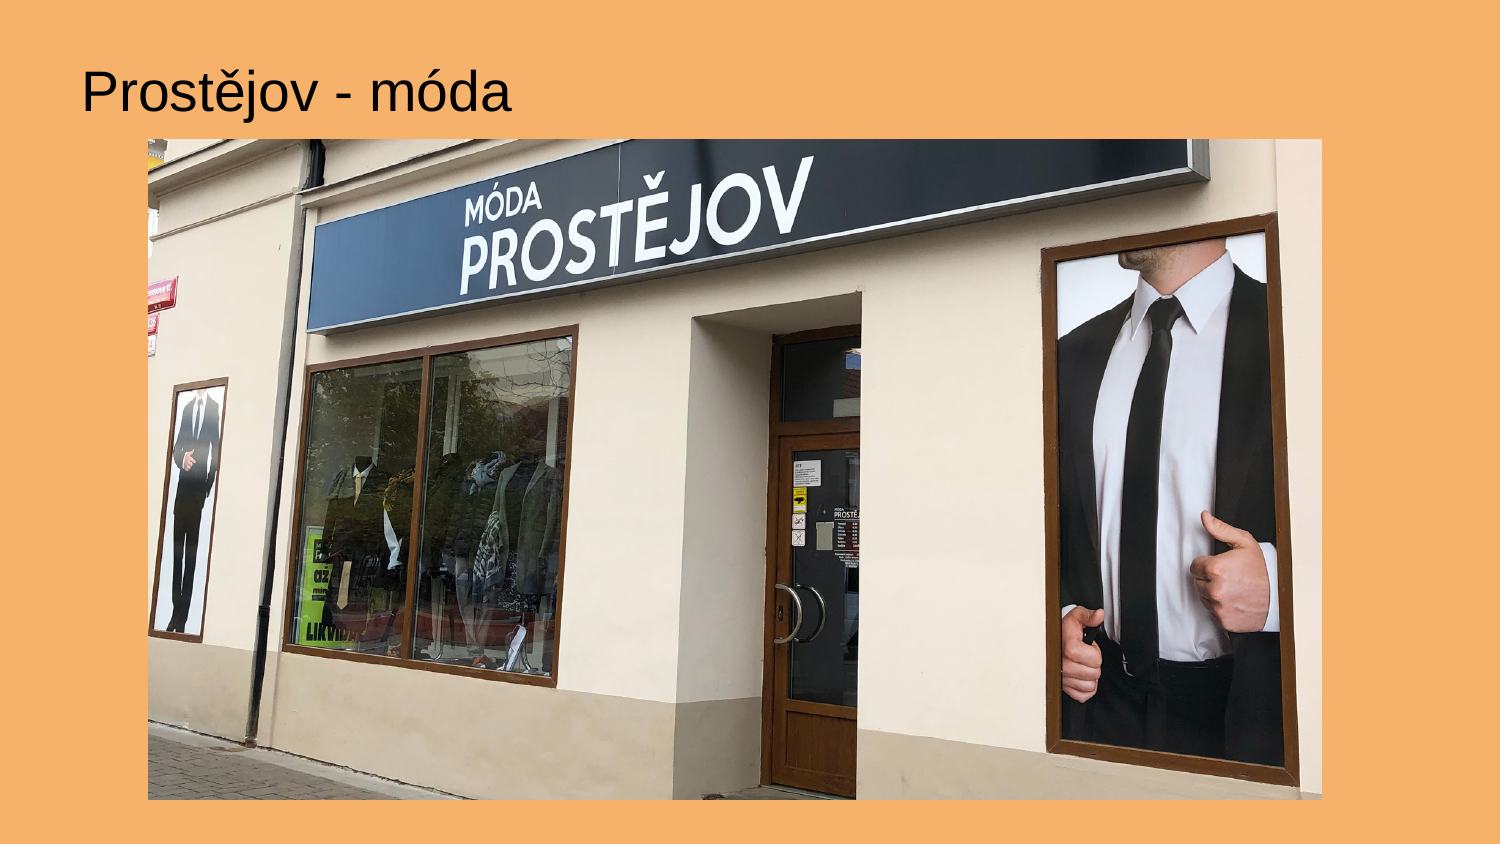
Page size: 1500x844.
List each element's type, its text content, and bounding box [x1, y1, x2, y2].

title Prostějov - móda [66, 45, 626, 140]
picture [147, 138, 1322, 800]
